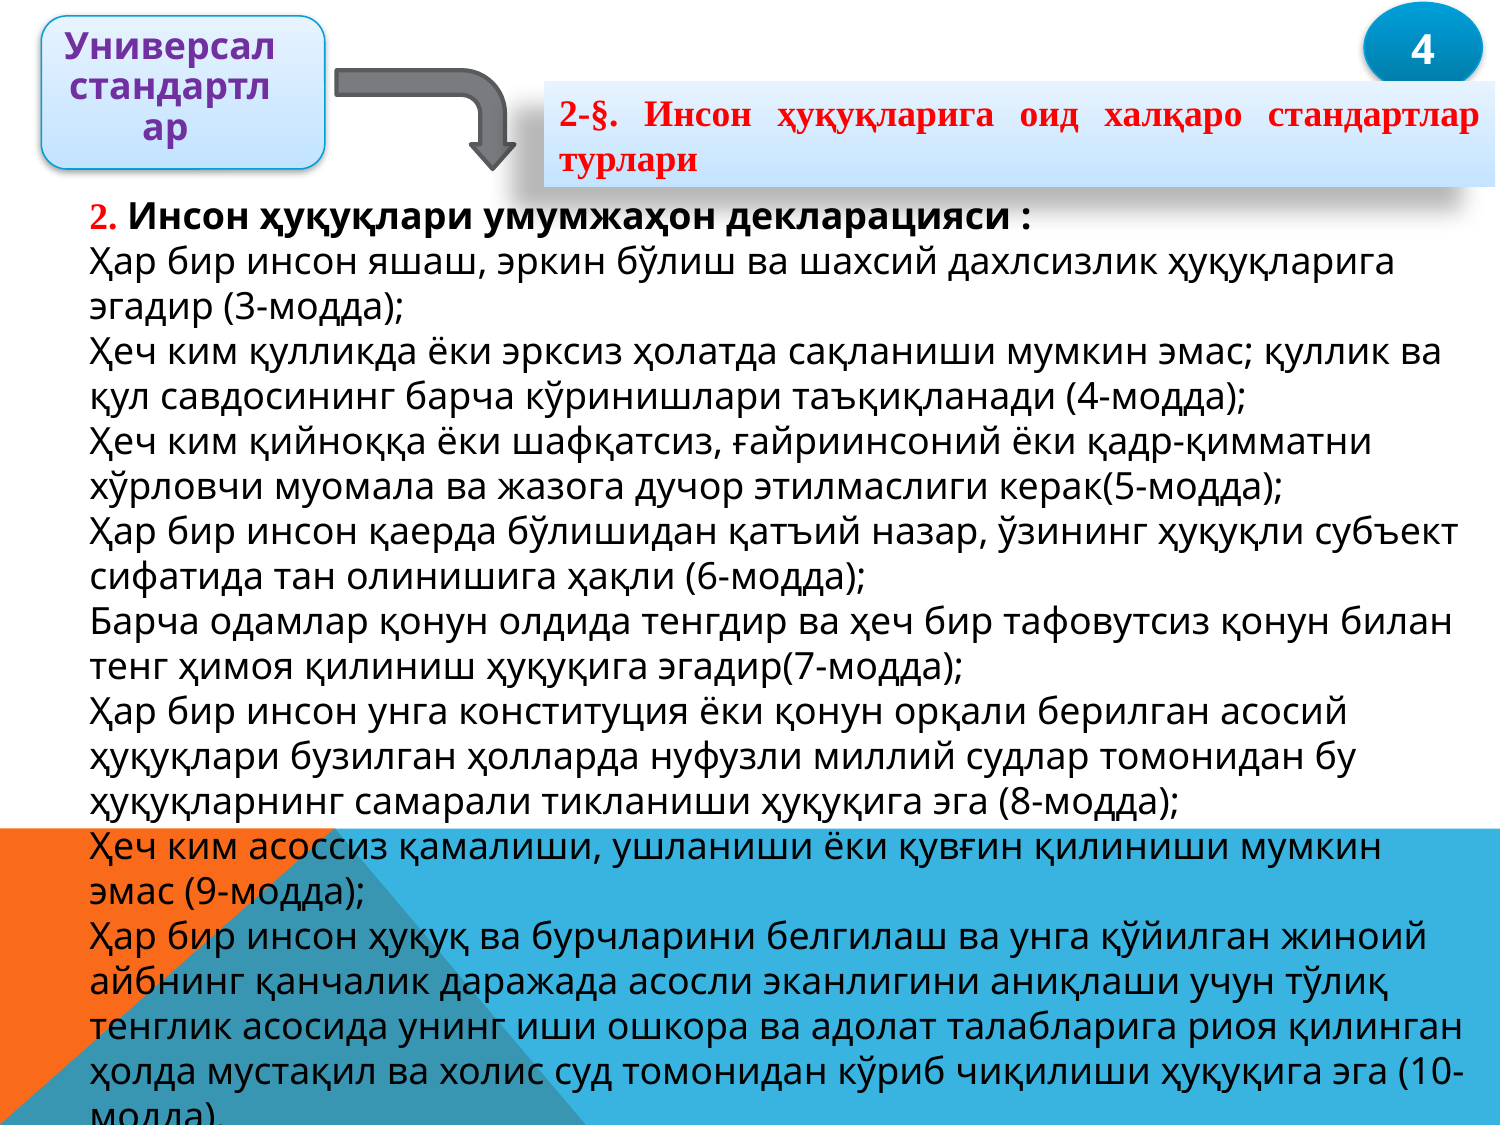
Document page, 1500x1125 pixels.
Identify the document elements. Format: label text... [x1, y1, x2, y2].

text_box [41, 15, 326, 170]
text_box [334, 68, 506, 172]
text_box 4 [1363, 1, 1484, 81]
text_box 2. Инсон ҳуқуқлари умумжаҳон декларацияси : Ҳар бир инсон яшаш, эркин бўлиш ва шахсий дахлсизлик ҳуқуқларига эгадир (3-модда); Ҳеч ким қулликда ёки эрксиз ҳолатда сақланиши мумкин эмас; қуллик ва қул савдосининг барча кўринишлари таъқиқланади (4-модда); Ҳеч ким қийноққа ёки шафқатсиз, ғайриинсоний ёки қадр-қимматни хўрловчи муомала ва жазога дучор этилмаслиги керак(5-модда); Ҳар бир инсон қаерда бўлишидан қатъий назар, ўзининг ҳуқуқли субъект сифатида тан олинишига ҳақли (6-модда); Барча одамлар қонун олдида тенгдир ва ҳеч бир тафовутсиз қонун билан тенг ҳимоя қилиниш ҳуқуқига эгадир(7-модда); Ҳар бир инсон унга конституция ёки қонун орқали берилган асосий ҳуқуқлари бузилган ҳолларда нуфузли миллий судлар томонидан бу ҳуқуқларнинг самарали тикланиши ҳуқуқига эга (8-модда); Ҳеч ким асоссиз қамалиши, ушланиши ёки қувғин қилиниши мумкин эмас (9-модда); Ҳар бир инсон ҳуқуқ ва бурчларини белгилаш ва унга қўйилган жиноий айбнинг қанчалик даражада асосли эканлигини аниқлаши учун тўлиқ тенглик асосида унинг иши ошкора ва адолат талабларига риоя қилинган ҳолда мустақил ва холис суд томонидан кўриб чиқилиши ҳуқуқига эга (10-модда). [74, 184, 1483, 1125]
text_box 2-§. Инсон ҳуқуқларига оид халқаро стандартлар турлари [544, 81, 1496, 187]
